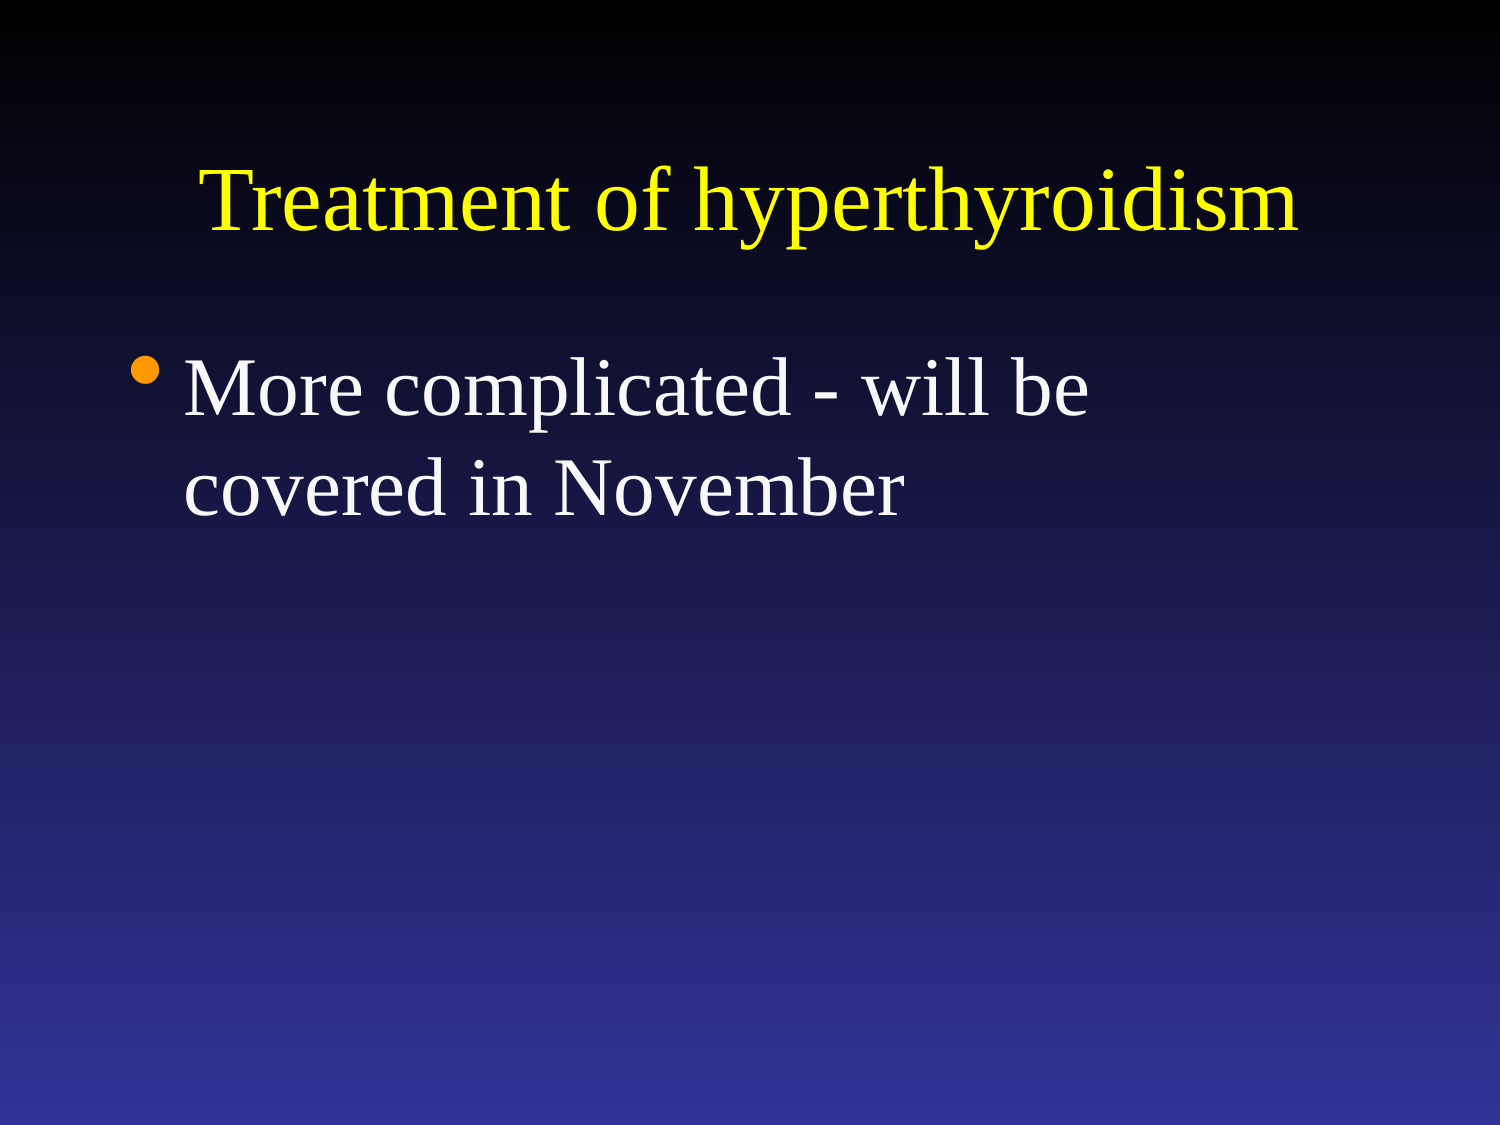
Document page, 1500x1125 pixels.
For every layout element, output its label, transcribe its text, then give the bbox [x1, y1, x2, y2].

title Treatment of hyperthyroidism [112, 99, 1388, 288]
list More complicated - will be covered in November [112, 324, 1388, 1001]
